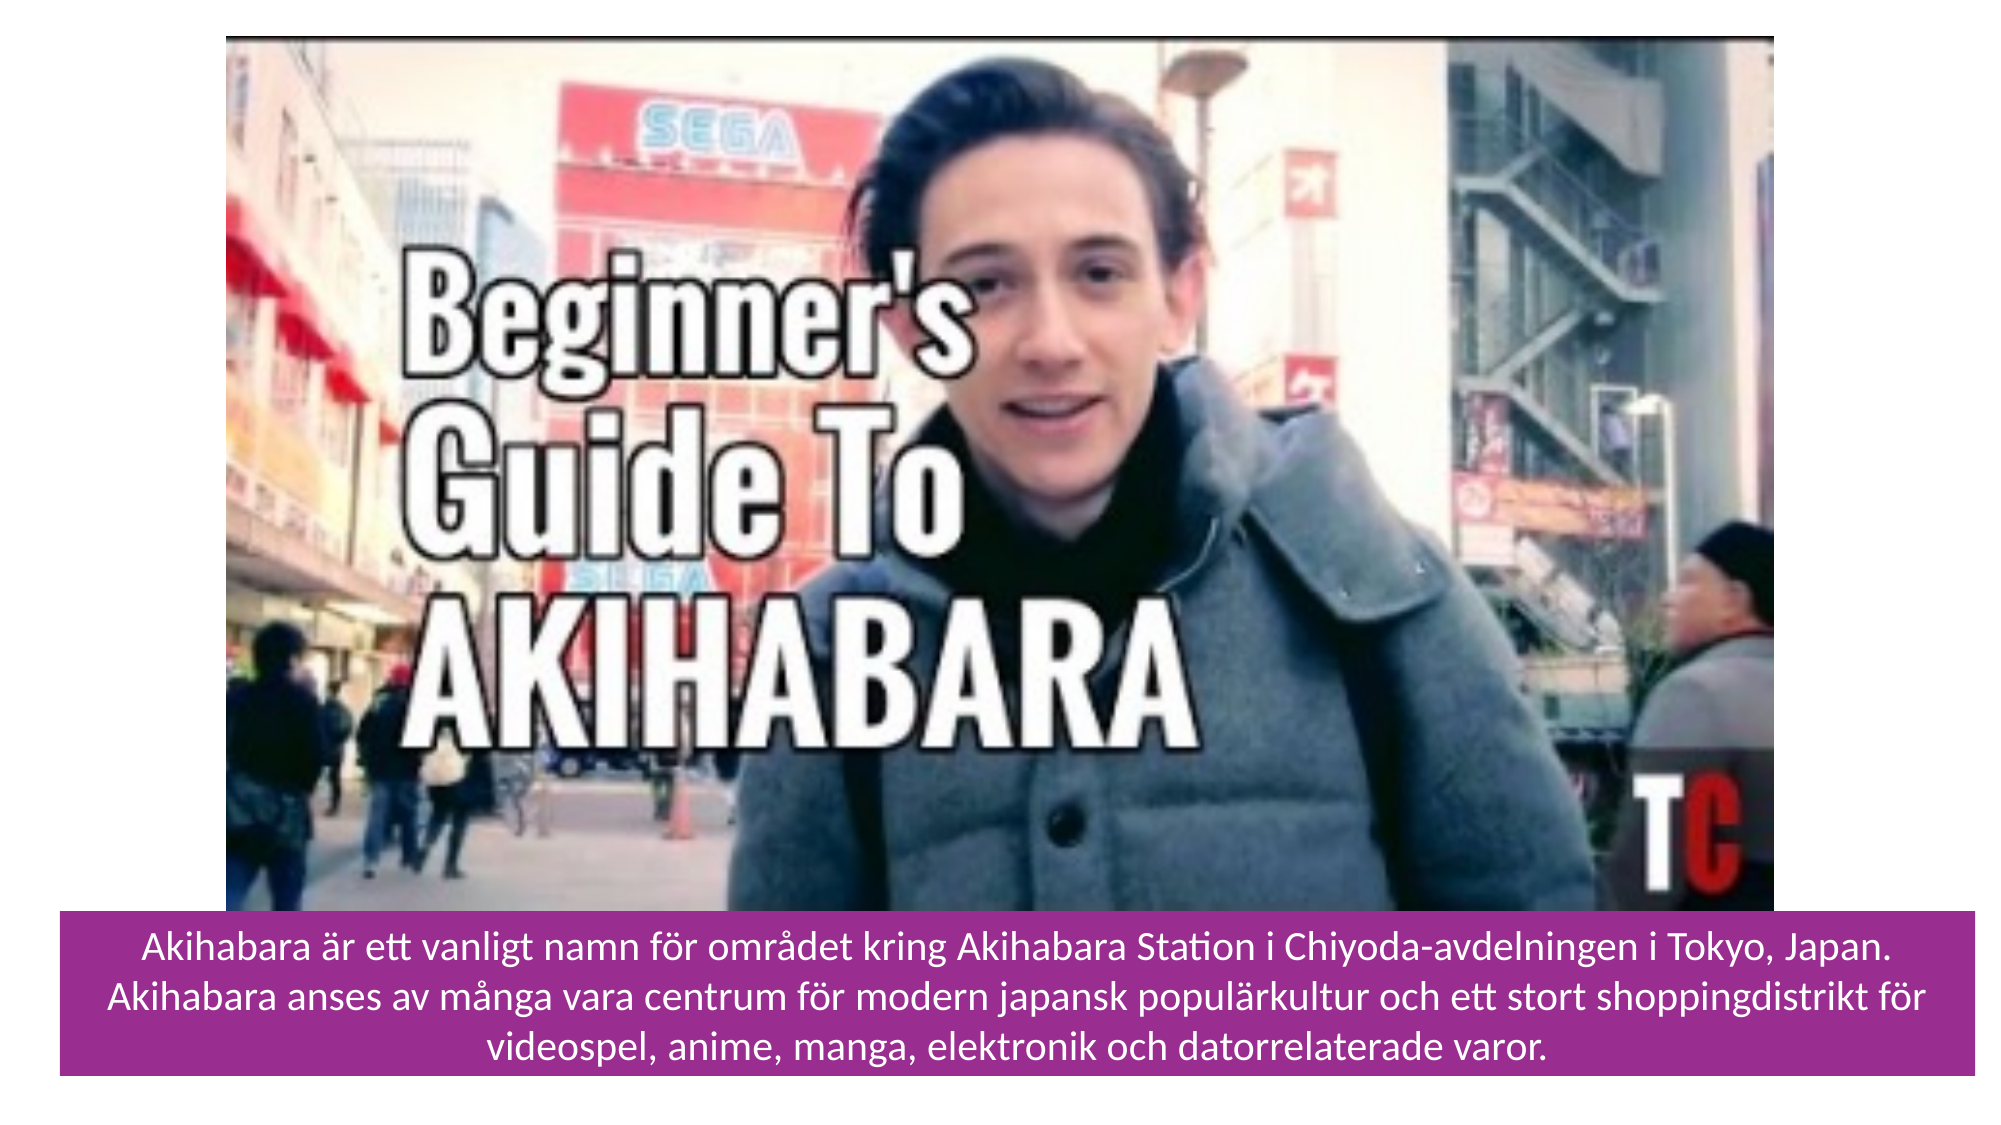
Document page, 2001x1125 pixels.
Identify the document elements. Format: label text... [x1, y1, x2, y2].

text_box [225, 35, 1775, 912]
text_box Akihabara är ett vanligt namn för området kring Akihabara Station i Chiyoda-avdelningen i Tokyo, Japan. Akihabara anses av många vara centrum för modern japansk populärkultur och ett stort shoppingdistrikt för videospel, anime, manga, elektronik och datorrelaterade varor. [59, 911, 1976, 1076]
